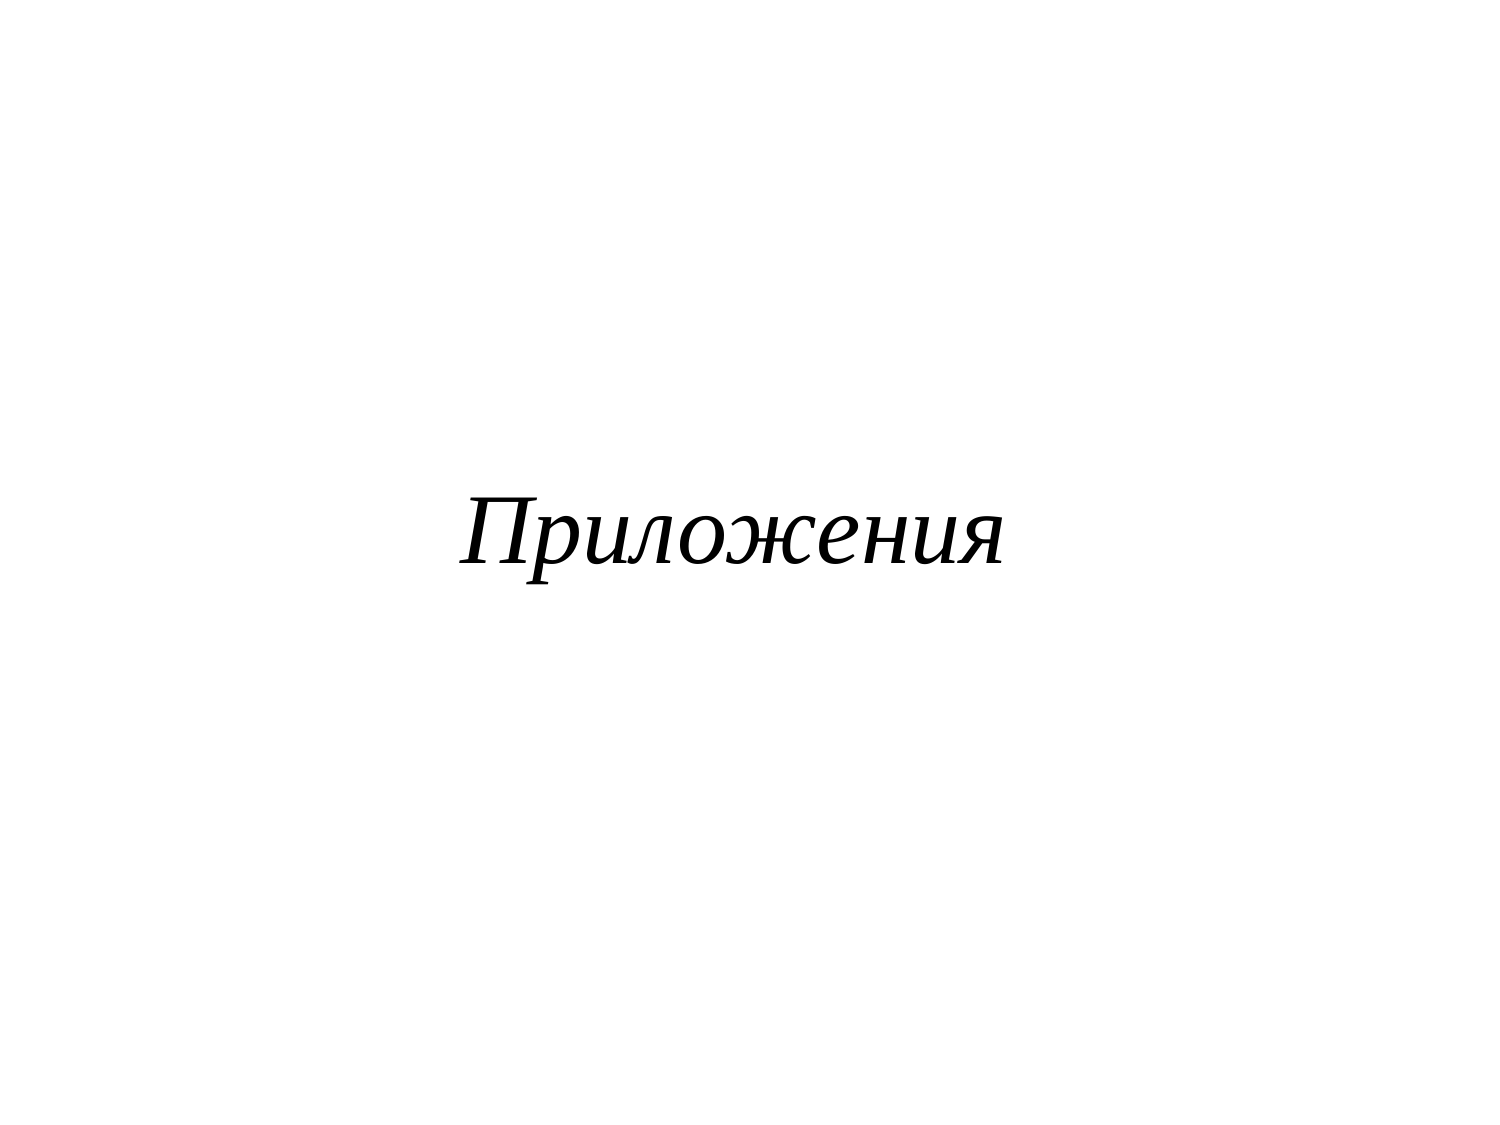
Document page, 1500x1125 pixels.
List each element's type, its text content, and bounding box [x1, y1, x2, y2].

text_box Приложения [445, 456, 1023, 591]
